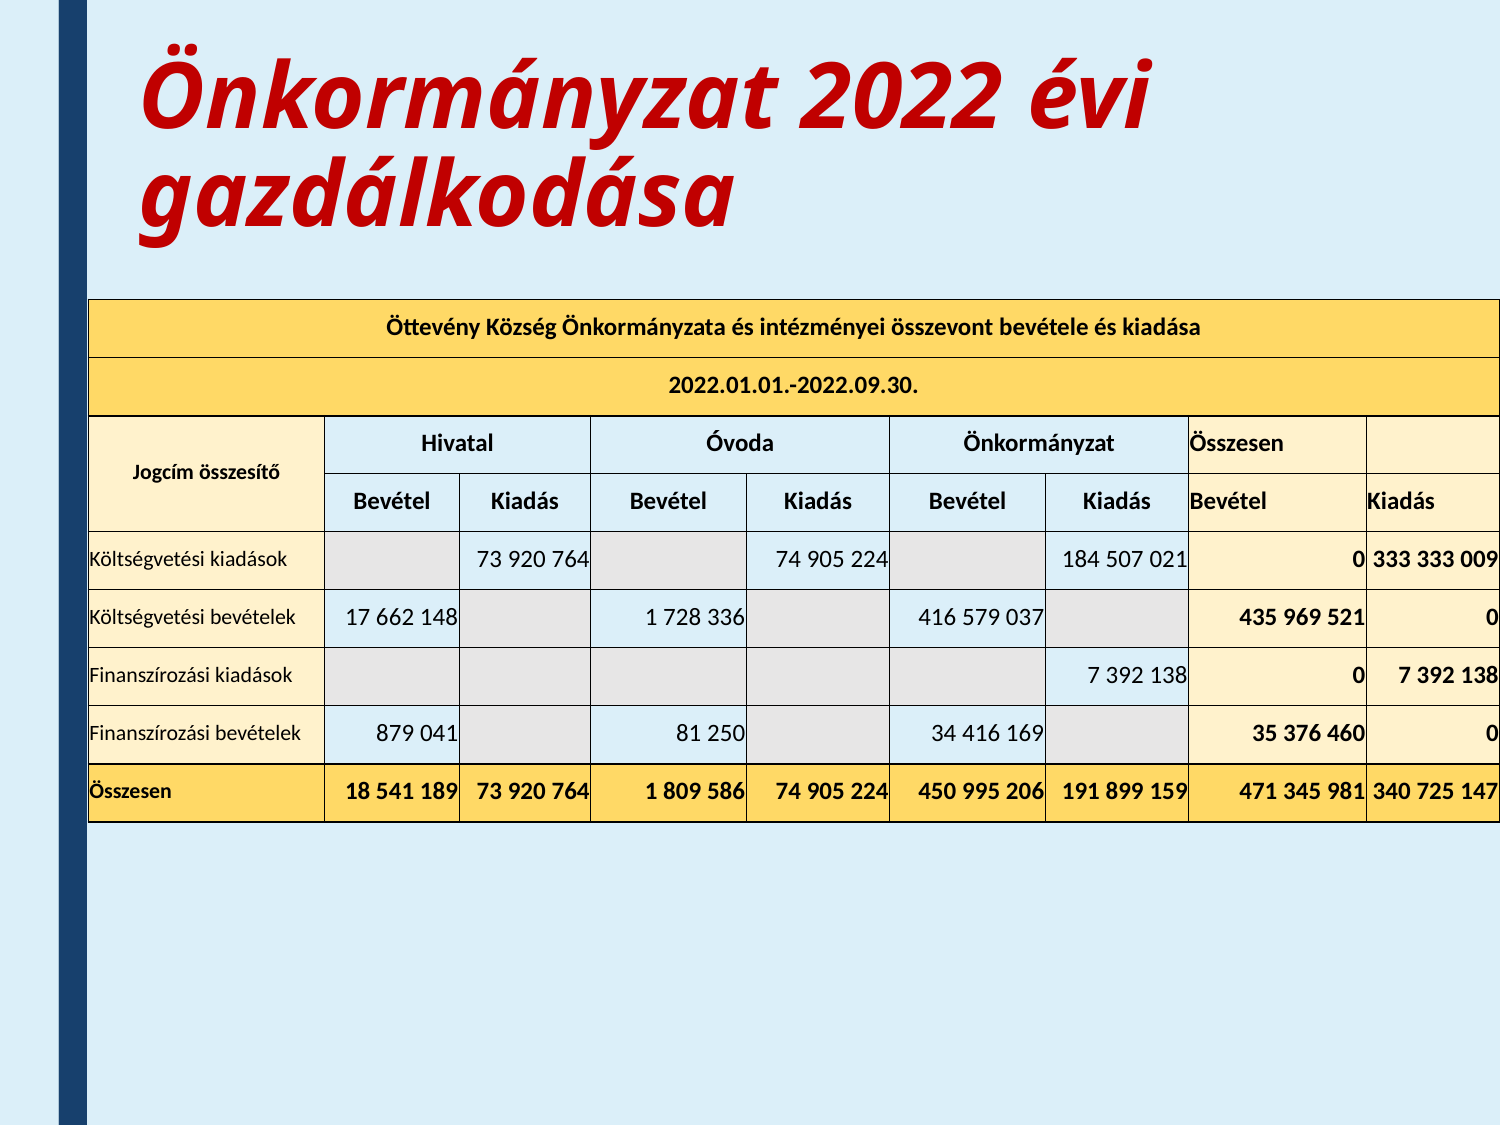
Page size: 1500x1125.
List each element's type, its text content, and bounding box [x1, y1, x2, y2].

table_cell 0 [1367, 590, 1499, 647]
table_cell [460, 706, 590, 763]
table_cell [325, 648, 459, 705]
table_header Öttevény Község Önkormányzata és intézményei összevont bevétele és kiadása [89, 300, 1499, 357]
table_cell 879 041 [325, 706, 459, 763]
table_cell 74 905 224 [747, 765, 889, 821]
table_cell [460, 590, 590, 647]
table_cell [1367, 417, 1499, 473]
table_cell 1 728 336 [591, 590, 746, 647]
table_cell 0 [1189, 532, 1366, 589]
table_cell 73 920 764 [460, 765, 590, 821]
table_cell [747, 648, 889, 705]
table_cell 34 416 169 [890, 706, 1045, 763]
table_cell [1046, 706, 1188, 763]
table_cell Óvoda [591, 417, 889, 473]
table_cell Kiadás [747, 474, 889, 531]
table_cell [325, 532, 459, 589]
table_cell [747, 706, 889, 763]
table_cell 17 662 148 [325, 590, 459, 647]
table_cell Bevétel [890, 474, 1045, 531]
table_cell 7 392 138 [1367, 648, 1499, 705]
table_cell 416 579 037 [890, 590, 1045, 647]
table_cell Kiadás [460, 474, 590, 531]
table_cell Kiadás [1046, 474, 1188, 531]
table_cell 435 969 521 [1189, 590, 1366, 647]
table_cell 191 899 159 [1046, 765, 1188, 821]
table_cell Költségvetési bevételek [89, 590, 324, 647]
table_cell Finanszírozási bevételek [89, 706, 324, 763]
table_cell [890, 648, 1045, 705]
table_cell [890, 532, 1045, 589]
table_cell Finanszírozási kiadások [89, 648, 324, 705]
table_cell [591, 648, 746, 705]
title Önkormányzat 2022 évi gazdálkodása [123, 42, 1418, 270]
table_cell [591, 532, 746, 589]
table_cell Jogcím összesítő [89, 417, 324, 531]
table_cell 74 905 224 [747, 532, 889, 589]
table_cell 35 376 460 [1189, 706, 1366, 763]
table_cell Bevétel [591, 474, 746, 531]
table_cell 1 809 586 [591, 765, 746, 821]
table_cell Önkormányzat [890, 417, 1188, 473]
table_cell 471 345 981 [1189, 765, 1366, 821]
table_cell [1046, 590, 1188, 647]
table_cell 0 [1367, 706, 1499, 763]
table_cell 0 [1189, 648, 1366, 705]
table_cell 184 507 021 [1046, 532, 1188, 589]
table_cell Bevétel [325, 474, 459, 531]
table_cell 18 541 189 [325, 765, 459, 821]
table_cell Hivatal [325, 417, 590, 473]
table_cell Összesen [1189, 417, 1366, 473]
table_cell 333 333 009 [1367, 532, 1499, 589]
table_cell 7 392 138 [1046, 648, 1188, 705]
table_cell 2022.01.01.-2022.09.30. [89, 358, 1499, 415]
table_cell Költségvetési kiadások [89, 532, 324, 589]
table_cell 340 725 147 [1367, 765, 1499, 821]
table_cell Bevétel [1189, 474, 1366, 531]
table_cell [460, 648, 590, 705]
table_cell 81 250 [591, 706, 746, 763]
table_cell Kiadás [1367, 474, 1499, 531]
table_cell 73 920 764 [460, 532, 590, 589]
table_cell 450 995 206 [890, 765, 1045, 821]
table_cell Összesen [89, 765, 324, 821]
table_cell [747, 590, 889, 647]
